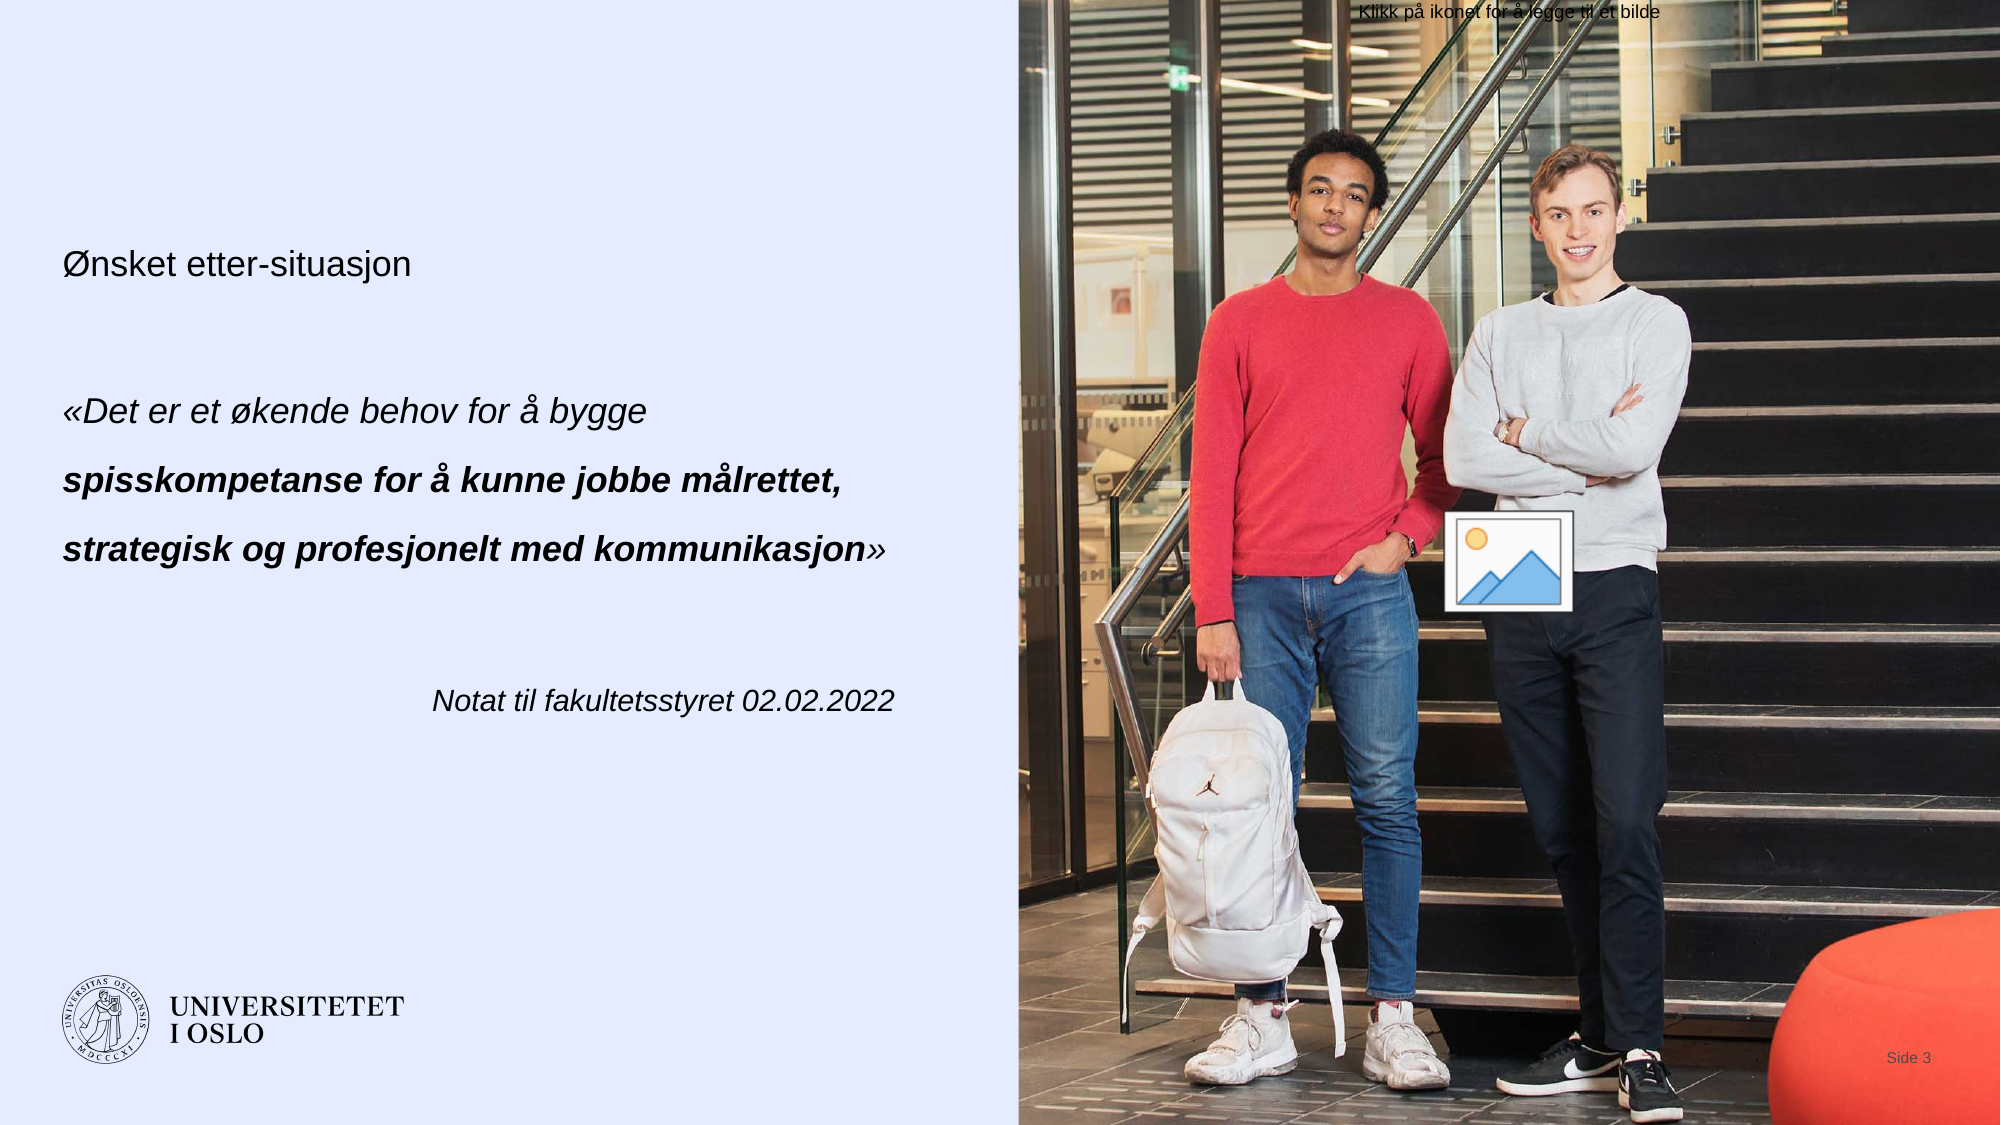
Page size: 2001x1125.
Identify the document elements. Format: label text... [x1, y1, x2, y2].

picture [1018, 0, 2000, 1125]
picture [62, 975, 404, 1064]
list Ønsket etter-situasjon «Det er et økende behov for å bygge spisskompetanse for å kunne jobbe målrettet, strategisk og profesjonelt med kommunikasjon» Notat til fakultetsstyret 02.02.2022 [62, 245, 896, 770]
